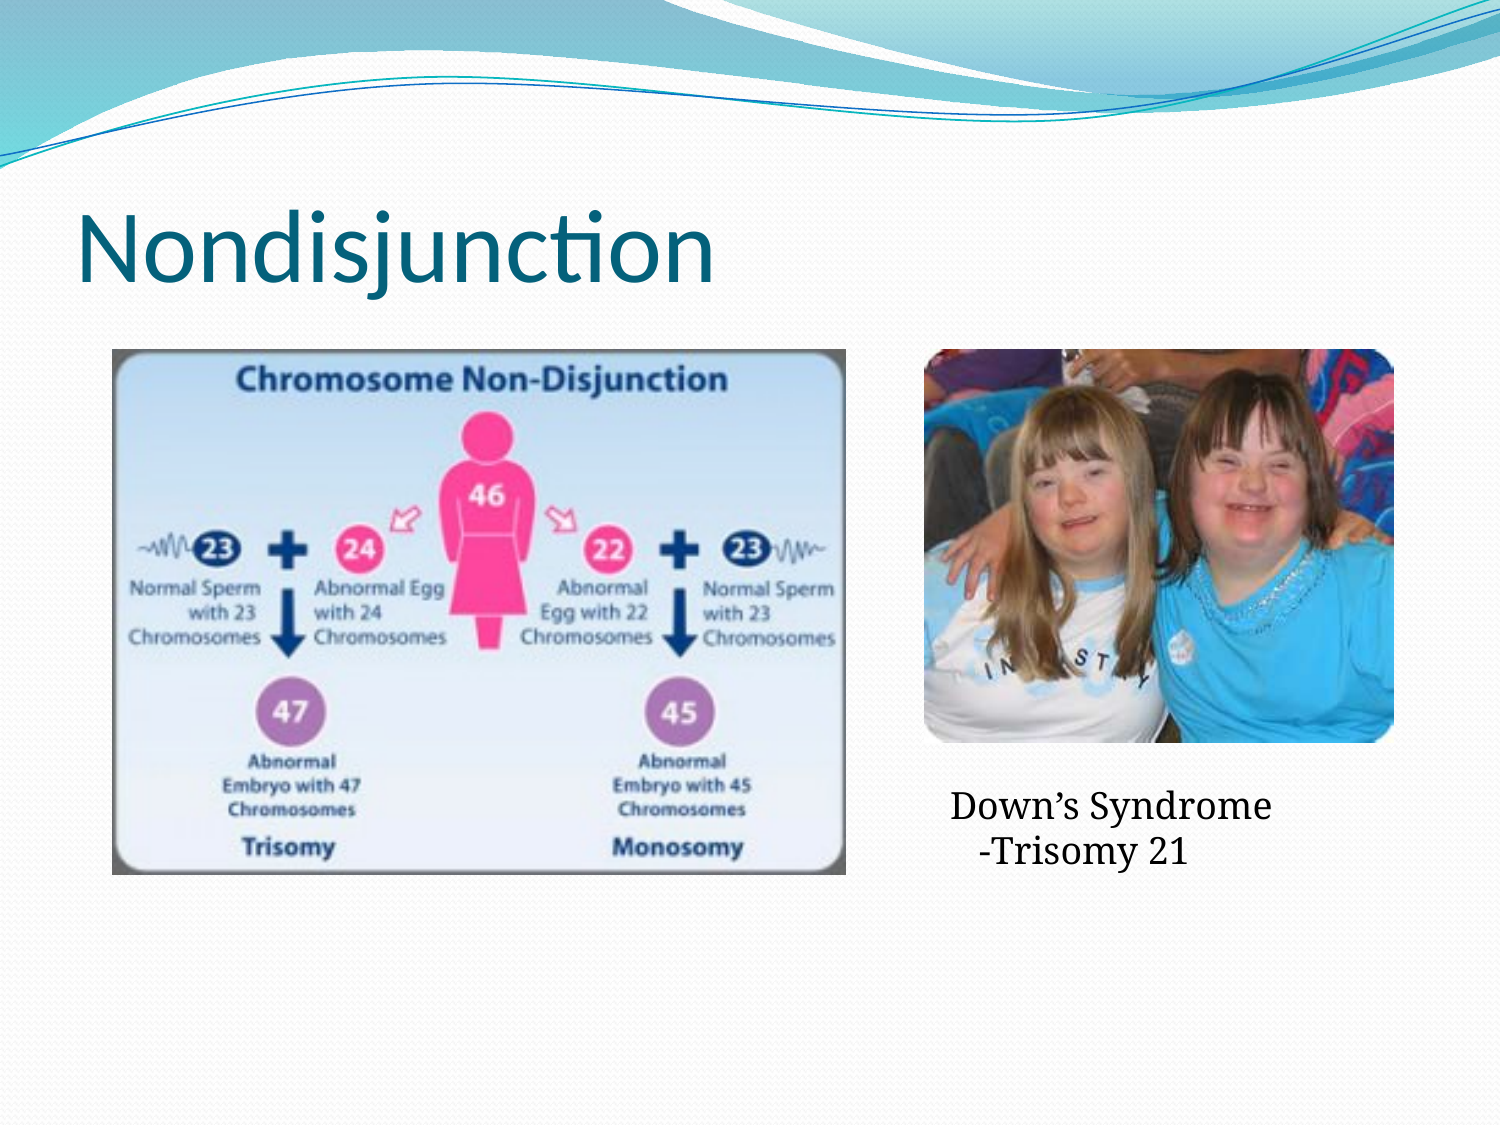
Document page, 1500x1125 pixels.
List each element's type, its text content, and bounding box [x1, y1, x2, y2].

text_box Down’s Syndrome -Trisomy 21 [935, 774, 1288, 880]
title Nondisjunction [75, 115, 1425, 303]
picture [924, 349, 1394, 743]
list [112, 349, 846, 876]
